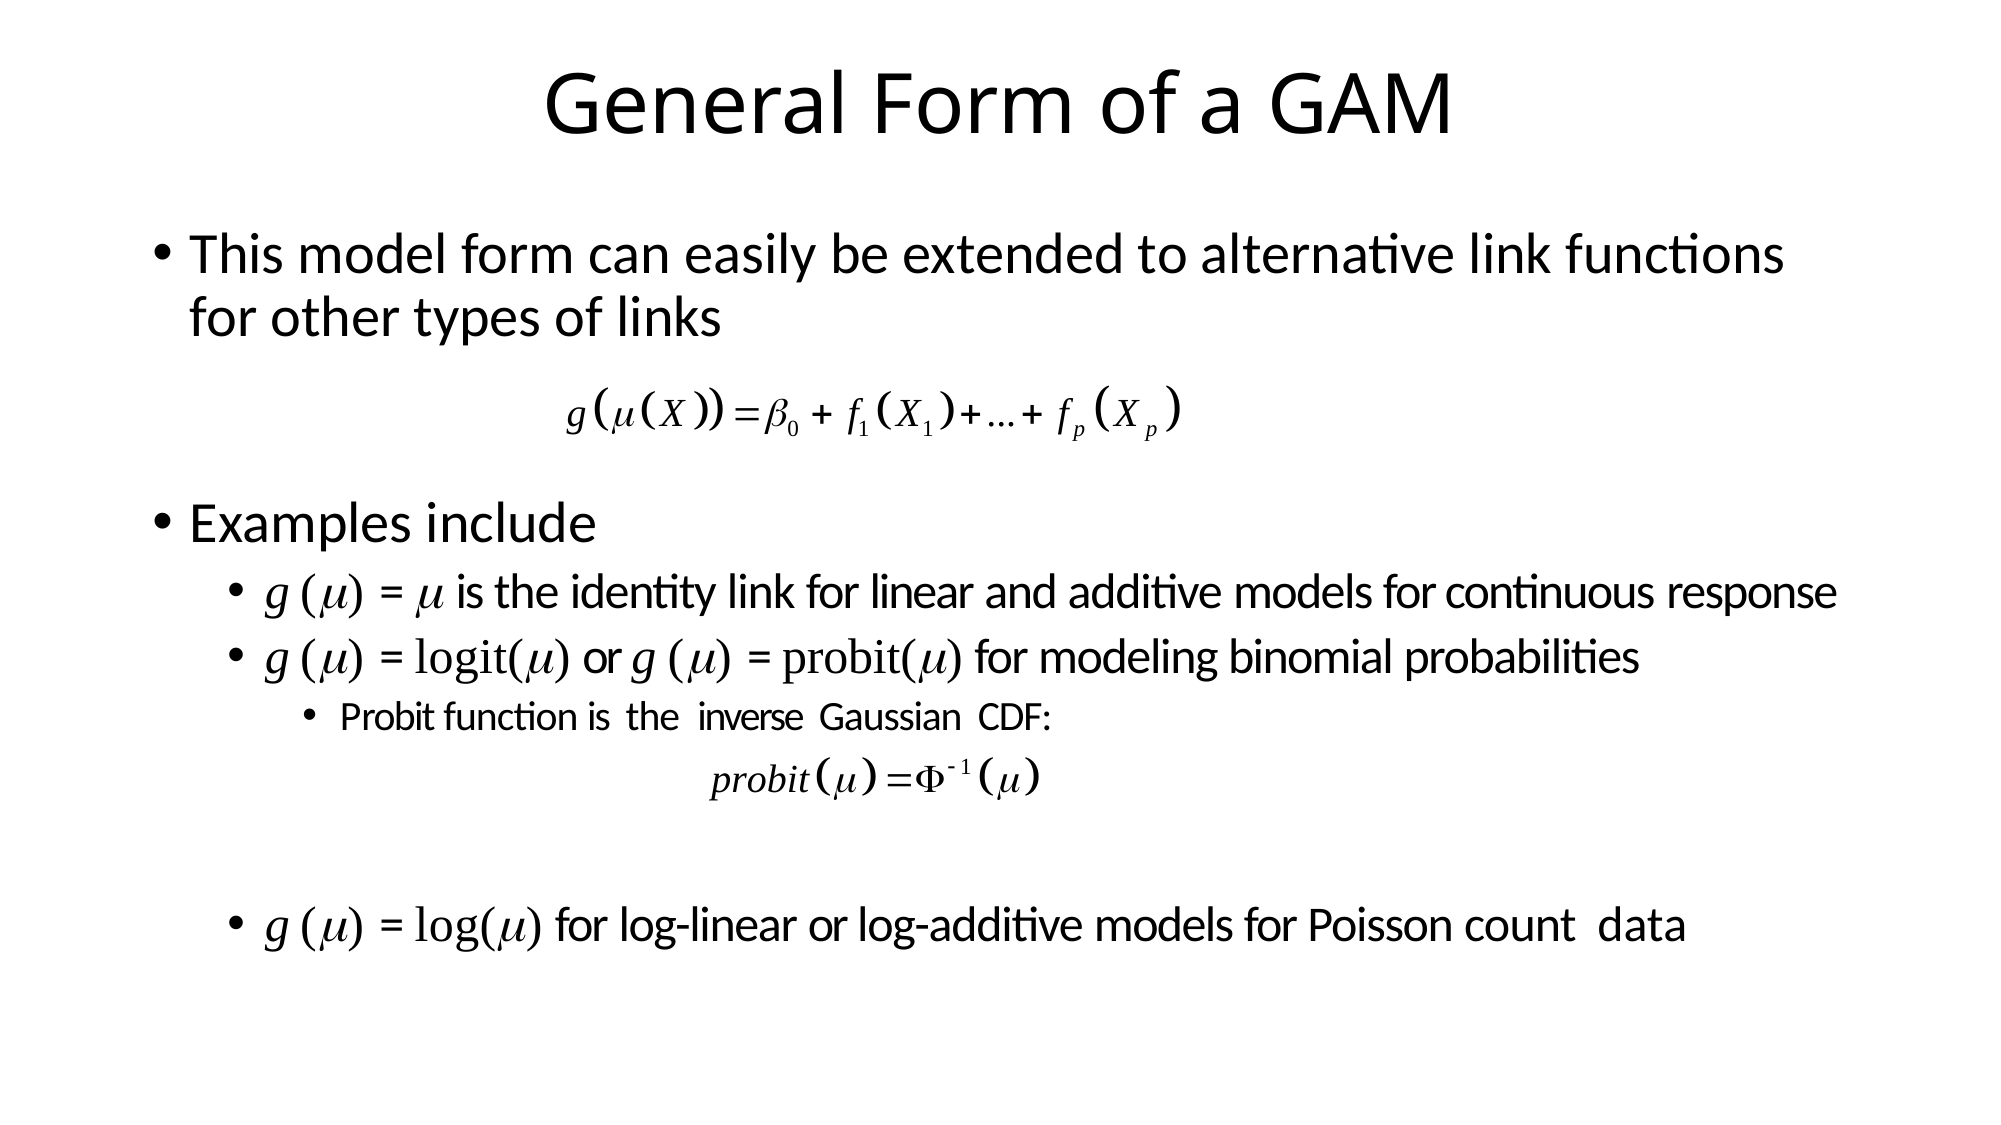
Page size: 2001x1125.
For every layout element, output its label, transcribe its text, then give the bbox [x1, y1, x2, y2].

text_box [557, 378, 1188, 455]
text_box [699, 748, 1047, 817]
list This model form can easily be extended to alternative link functions for other types of links Examples include g (m) = m is the identity link for linear and additive models for continuous response g (m) = logit(m) or g (m) = probit(m) for modeling binomial probabilities Probit function is the inverse Gaussian CDF: g (m) = log(m) for log-linear or log-additive models for Poisson count data [137, 215, 1863, 1014]
title General Form of a GAM [137, 0, 1863, 215]
